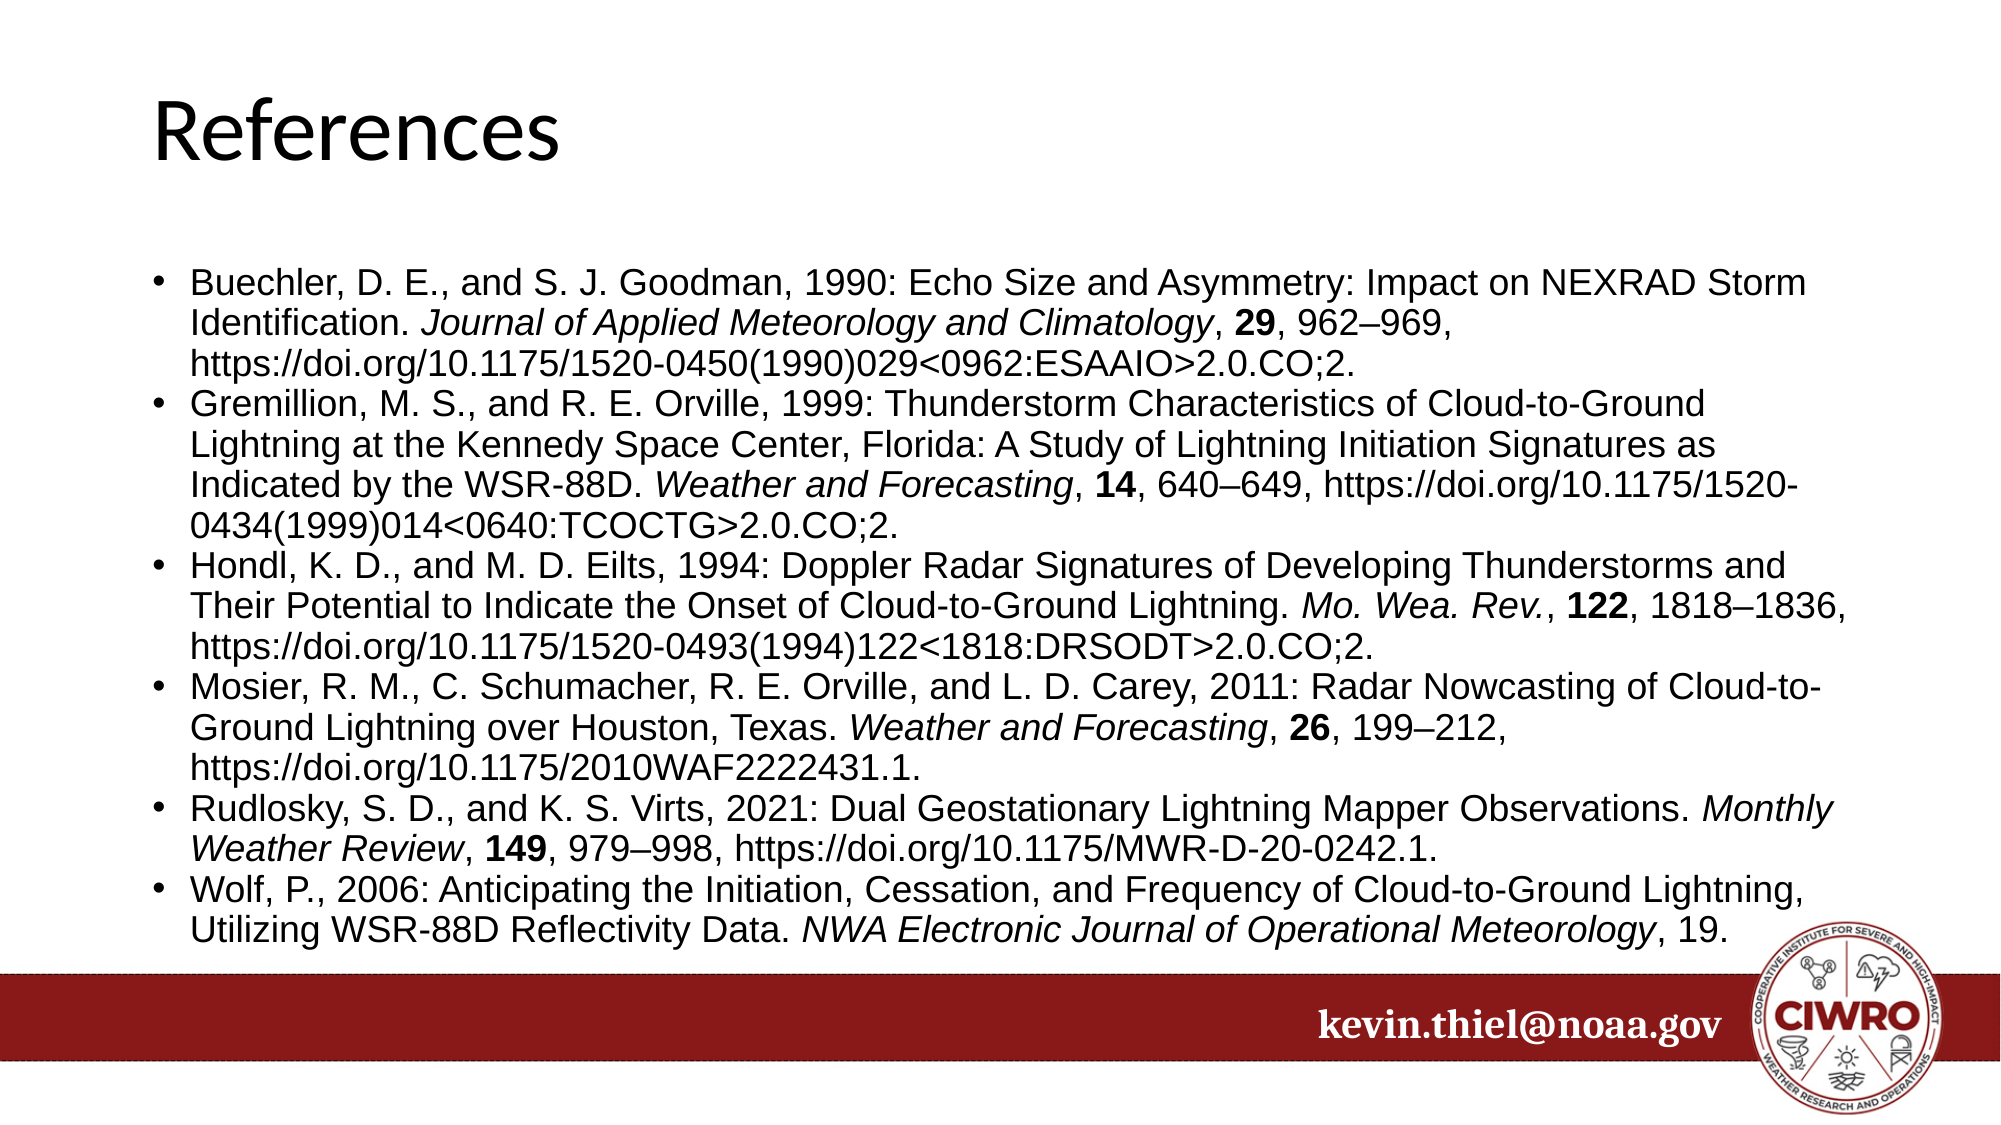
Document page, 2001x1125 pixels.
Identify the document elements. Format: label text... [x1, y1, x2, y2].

list Buechler, D. E., and S. J. Goodman, 1990: Echo Size and Asymmetry: Impact on NEXRAD Storm Identification. Journal of Applied Meteorology and Climatology, 29, 962–969, https://doi.org/10.1175/1520-0450(1990)029<0962:ESAAIO>2.0.CO;2. Gremillion, M. S., and R. E. Orville, 1999: Thunderstorm Characteristics of Cloud-to-Ground Lightning at the Kennedy Space Center, Florida: A Study of Lightning Initiation Signatures as Indicated by the WSR-88D. Weather and Forecasting, 14, 640–649, https://doi.org/10.1175/1520-0434(1999)014<0640:TCOCTG>2.0.CO;2. Hondl, K. D., and M. D. Eilts, 1994: Doppler Radar Signatures of Developing Thunderstorms and Their Potential to Indicate the Onset of Cloud-to-Ground Lightning. Mo. Wea. Rev., 122, 1818–1836, https://doi.org/10.1175/1520-0493(1994)122<1818:DRSODT>2.0.CO;2. Mosier, R. M., C. Schumacher, R. E. Orville, and L. D. Carey, 2011: Radar Nowcasting of Cloud-to-Ground Lightning over Houston, Texas. Weather and Forecasting, 26, 199–212, https://doi.org/10.1175/2010WAF2222431.1. Rudlosky, S. D., and K. S. Virts, 2021: Dual Geostationary Lightning Mapper Observations. Monthly Weather Review, 149, 979–998, https://doi.org/10.1175/MWR-D-20-0242.1. Wolf, P., 2006: Anticipating the Initiation, Cessation, and Frequency of Cloud-to-Ground Lightning, Utilizing WSR-88D Reflectivity Data. NWA Electronic Journal of Operational Meteorology, 19. [137, 255, 1863, 970]
text_box kevin.thiel@noaa.gov [1275, 989, 1737, 1055]
picture [0, 0, 2001, 1125]
title References [137, 22, 1863, 240]
